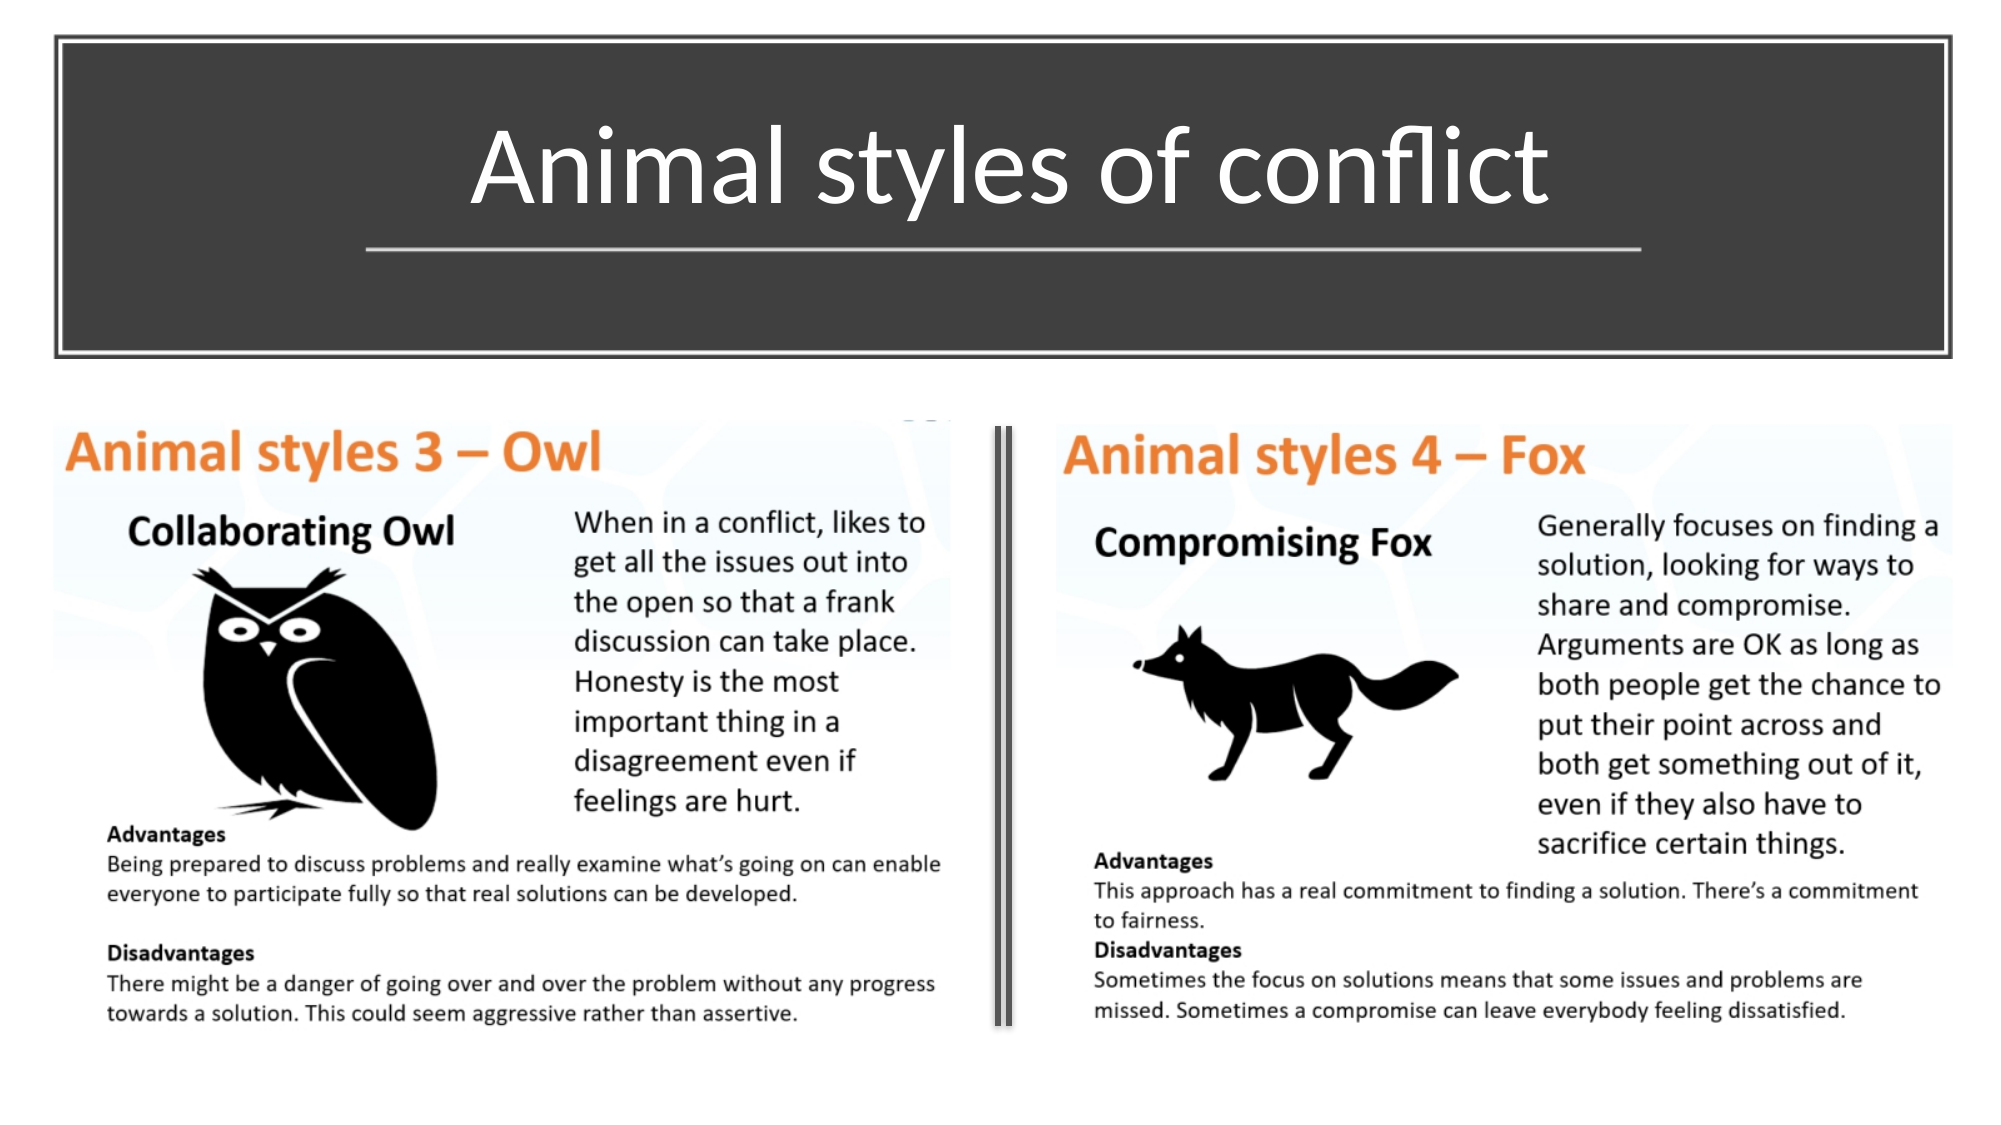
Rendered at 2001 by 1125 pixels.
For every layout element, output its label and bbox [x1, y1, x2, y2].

picture [50, 419, 953, 1034]
text_box [1007, 425, 1011, 1026]
picture [1054, 423, 1956, 1028]
picture [50, 32, 1953, 359]
text_box [996, 425, 1000, 1026]
